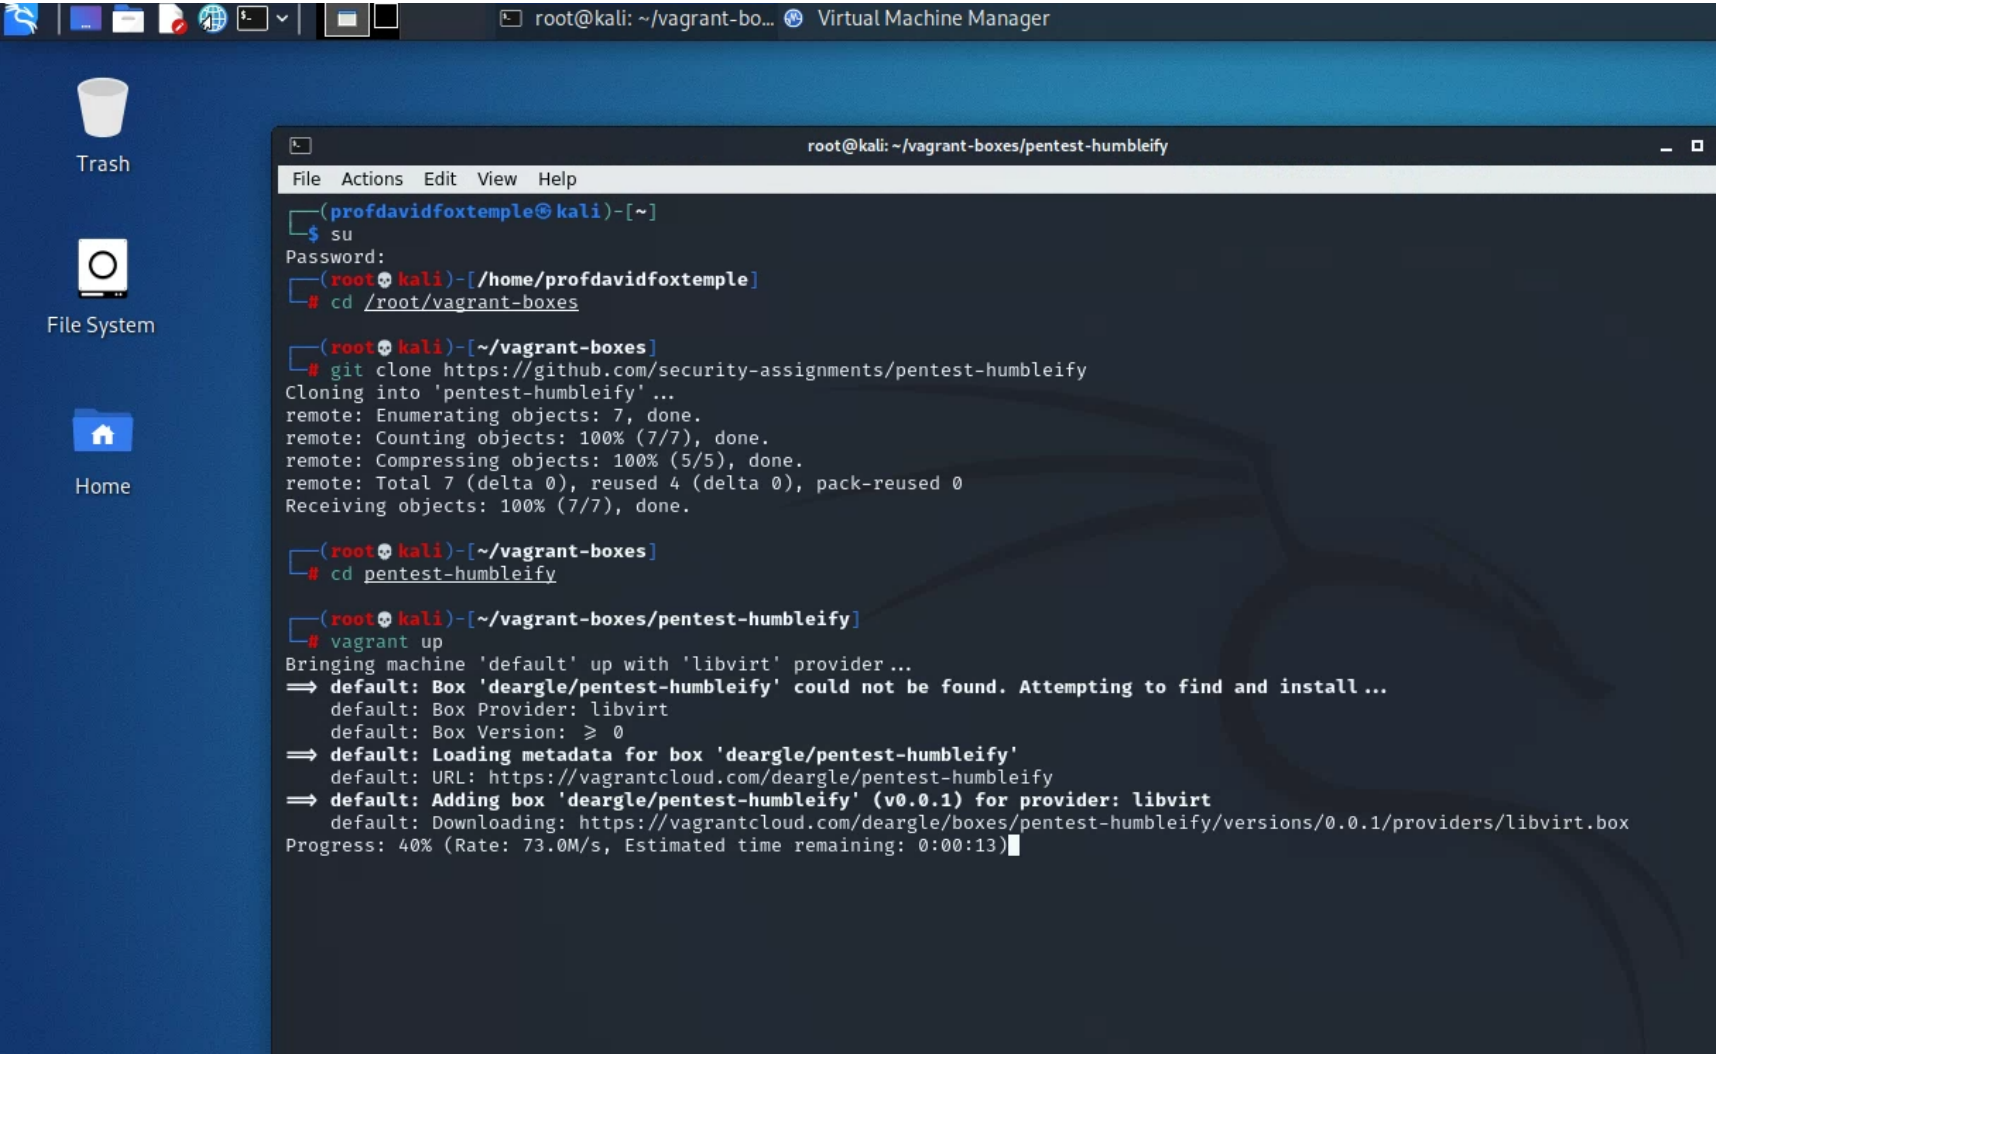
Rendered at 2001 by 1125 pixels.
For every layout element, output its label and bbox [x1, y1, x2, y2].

picture [0, 3, 1716, 1054]
